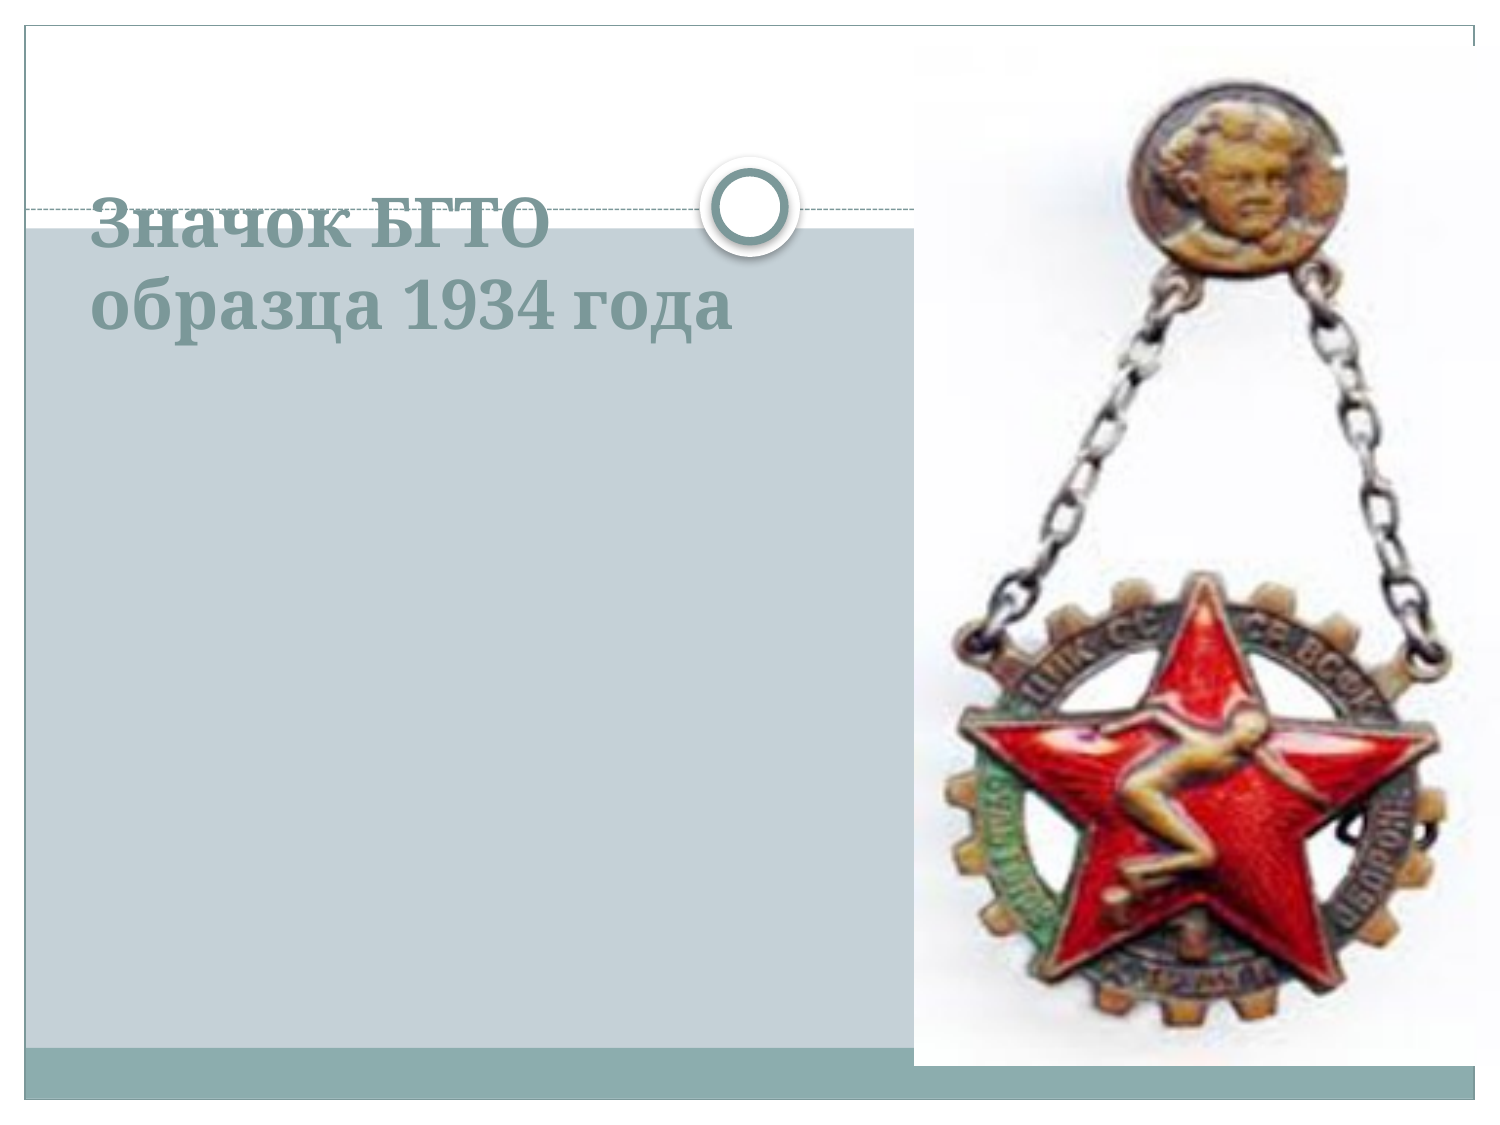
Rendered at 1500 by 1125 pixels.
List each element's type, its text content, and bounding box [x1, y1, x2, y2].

title Значок БГТО образца 1934 года [75, 45, 797, 434]
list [913, 46, 1500, 1067]
